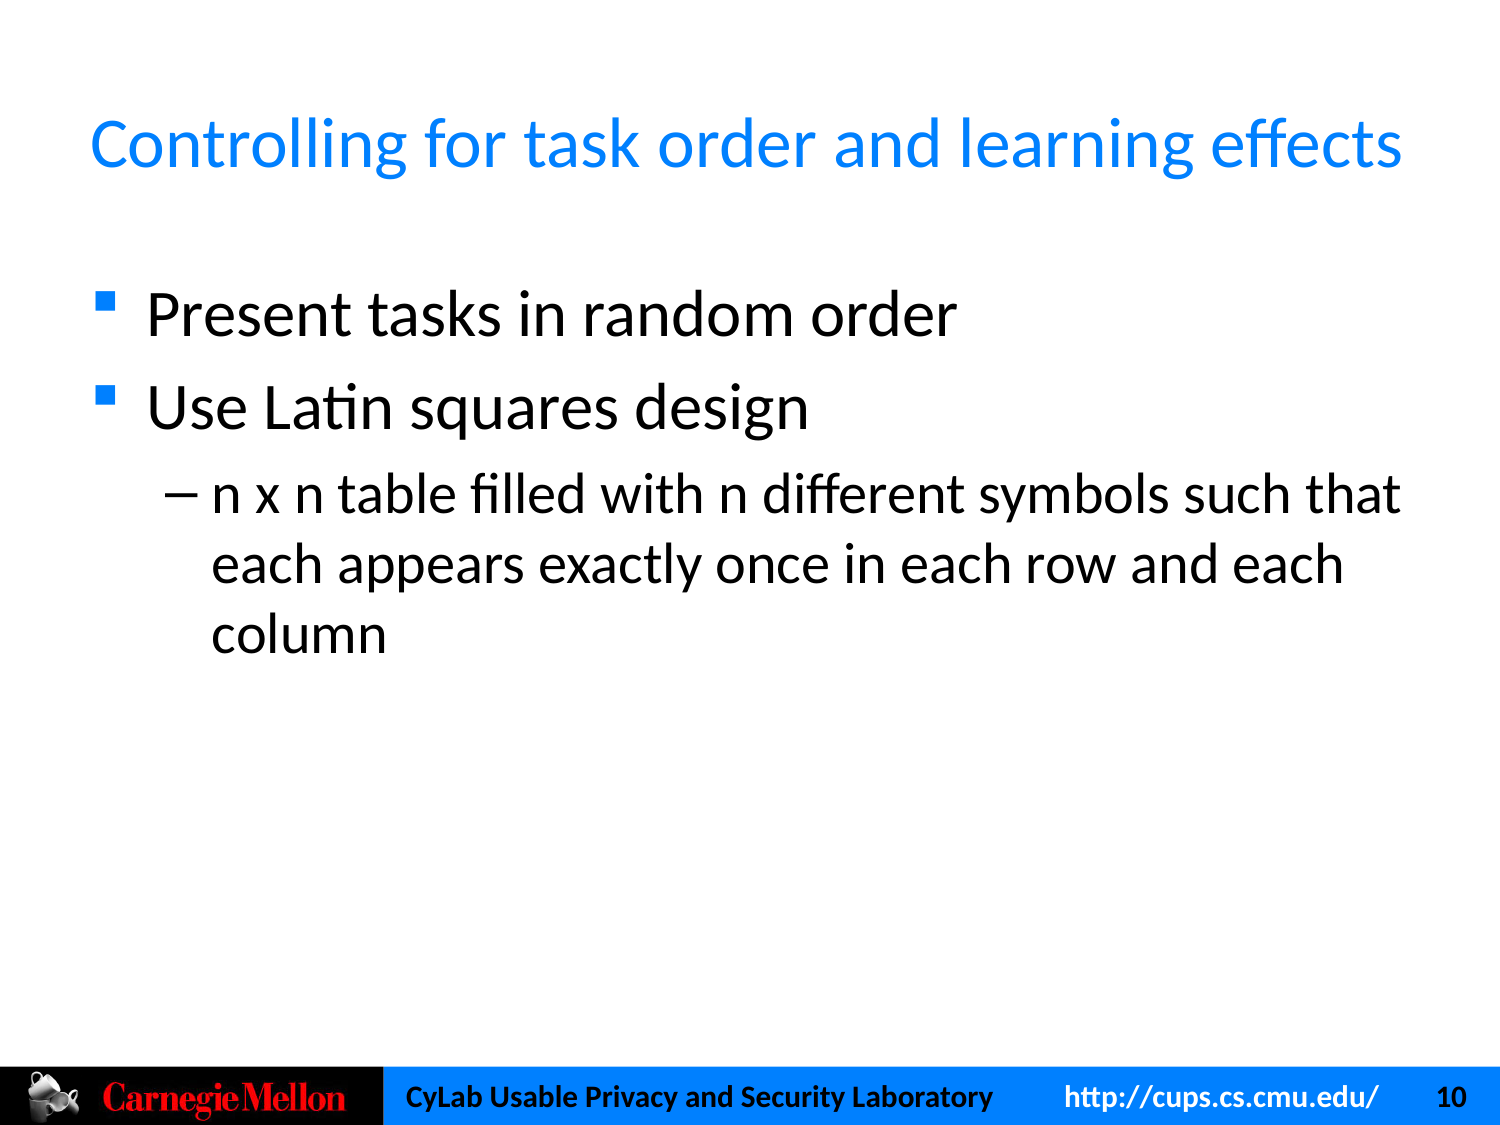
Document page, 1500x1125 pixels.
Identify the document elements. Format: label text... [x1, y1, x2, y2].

picture [23, 1068, 83, 1124]
picture [98, 1080, 348, 1122]
title Controlling for task order and learning effects [75, 45, 1425, 233]
list Present tasks in random order Use Latin squares design n x n table filled with n different symbols such that each appears exactly once in each row and each column [75, 262, 1425, 1005]
